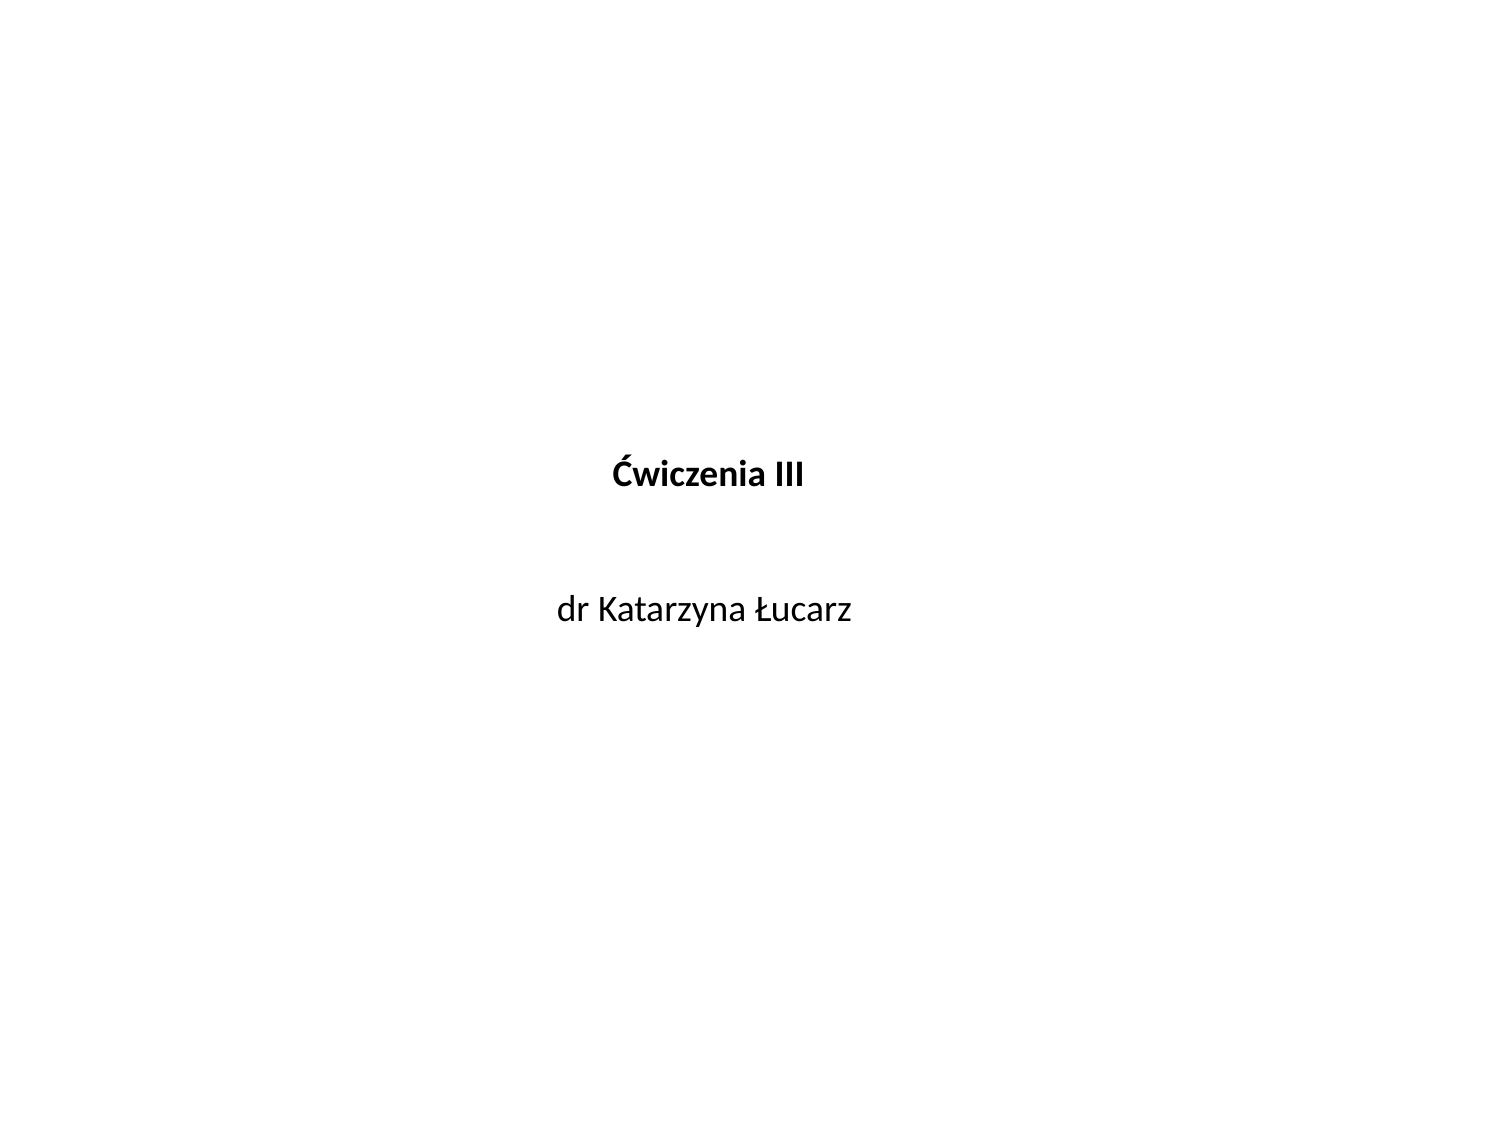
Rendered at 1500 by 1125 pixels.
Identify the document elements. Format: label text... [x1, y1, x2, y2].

text_box Ćwiczenia III dr Katarzyna Łucarz [405, 348, 1012, 730]
